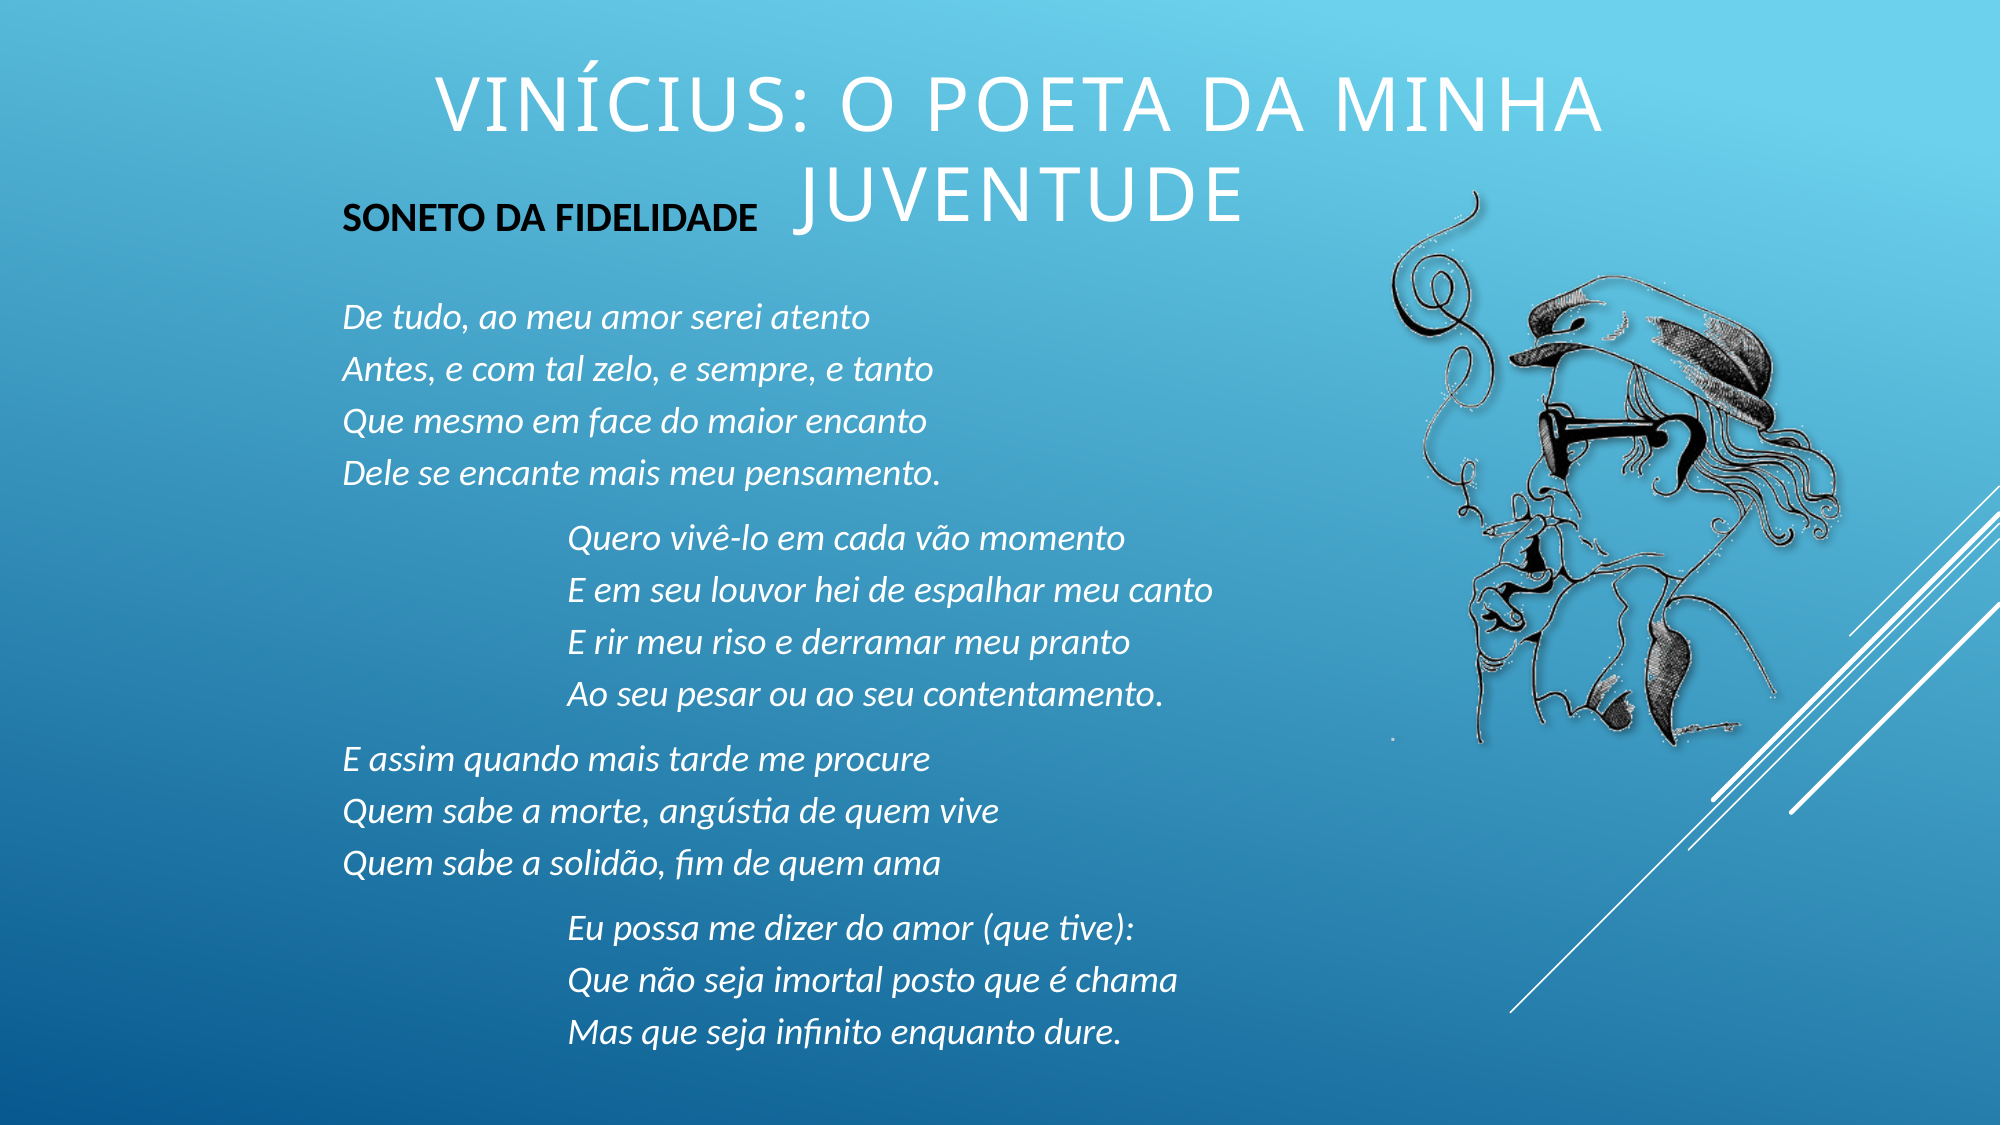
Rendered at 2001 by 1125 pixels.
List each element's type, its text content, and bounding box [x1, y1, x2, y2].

text_box SONETO DA FIDELIDADE De tudo, ao meu amor serei atento Antes, e com tal zelo, e sempre, e tanto Que mesmo em face do maior encanto Dele se encante mais meu pensamento. Quero vivê-lo em cada vão momento E em seu louvor hei de espalhar meu canto E rir meu riso e derramar meu pranto Ao seu pesar ou ao seu contentamento. E assim quando mais tarde me procure Quem sabe a morte, angústia de quem vive Quem sabe a solidão, fim de quem ama Eu possa me dizer do amor (que tive): Que não seja imortal posto que é chama Mas que seja infinito enquanto dure. [327, 244, 1314, 1081]
picture [1381, 182, 1850, 752]
text_box Vinícius: O poeta da minha juventude [312, 49, 1732, 244]
